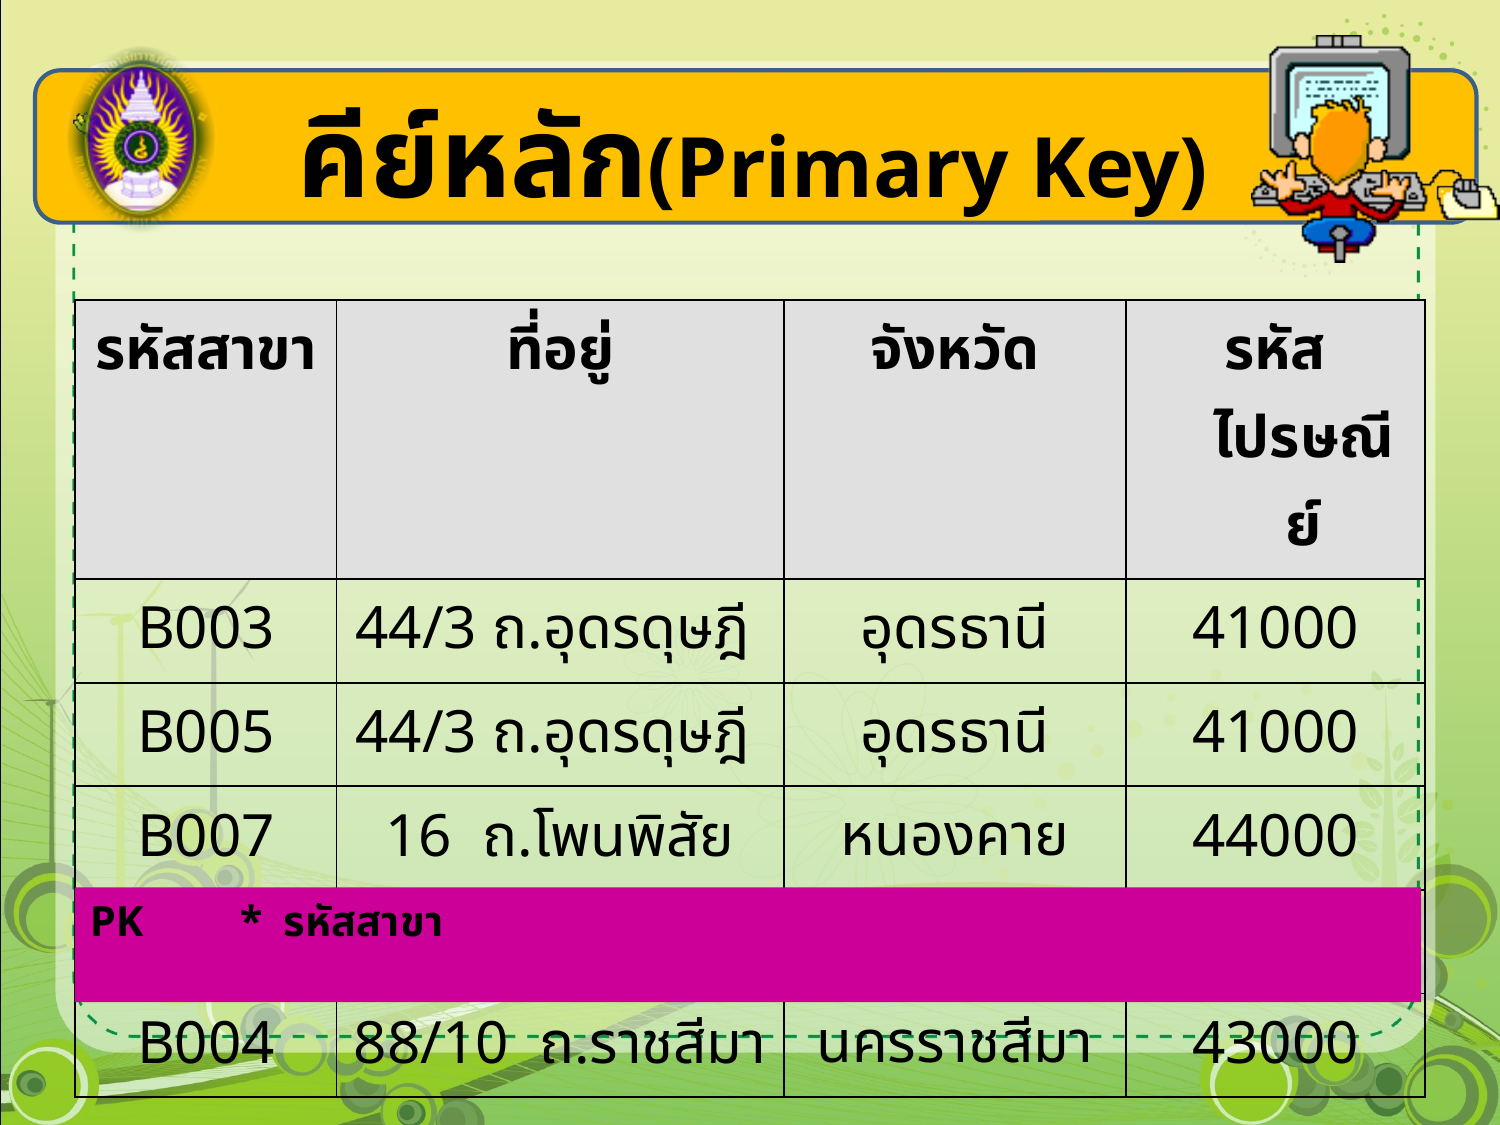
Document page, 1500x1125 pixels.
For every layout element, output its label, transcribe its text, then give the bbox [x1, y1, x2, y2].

table_cell 43000 [1127, 994, 1424, 1096]
table_header รหัสไปรษณีย์ [1127, 301, 1424, 578]
table_cell B003 [76, 580, 336, 682]
text_box PK * รหัสสาขา [74, 887, 1422, 1003]
table_cell 44000 [1127, 787, 1424, 889]
picture [0, 0, 1500, 1125]
table_cell B004 [76, 1003, 336, 1096]
table_cell 44/3 ถ.อุดรดุษฎี [337, 684, 783, 785]
table_header รหัสสาขา [76, 301, 336, 578]
table_cell หนองคาย [785, 787, 1125, 887]
table_cell B005 [76, 684, 336, 785]
table_header ที่อยู่ [337, 301, 783, 578]
table_header จังหวัด [785, 301, 1125, 578]
table_cell 44/3 ถ.อุดรดุษฎี [337, 580, 783, 682]
table_cell 41000 [1127, 684, 1424, 785]
table_cell 88/10 ถ.ราชสีมา [337, 1003, 783, 1096]
table_cell นครราชสีมา [785, 1003, 1125, 1096]
table_cell อุดรธานี [785, 684, 1125, 785]
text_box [34, 34, 1500, 263]
table_cell อุดรธานี [785, 580, 1125, 682]
table_cell B007 [76, 787, 336, 887]
table_cell 41000 [1127, 580, 1424, 682]
table_cell 16 ถ.โพนพิสัย [337, 787, 783, 887]
